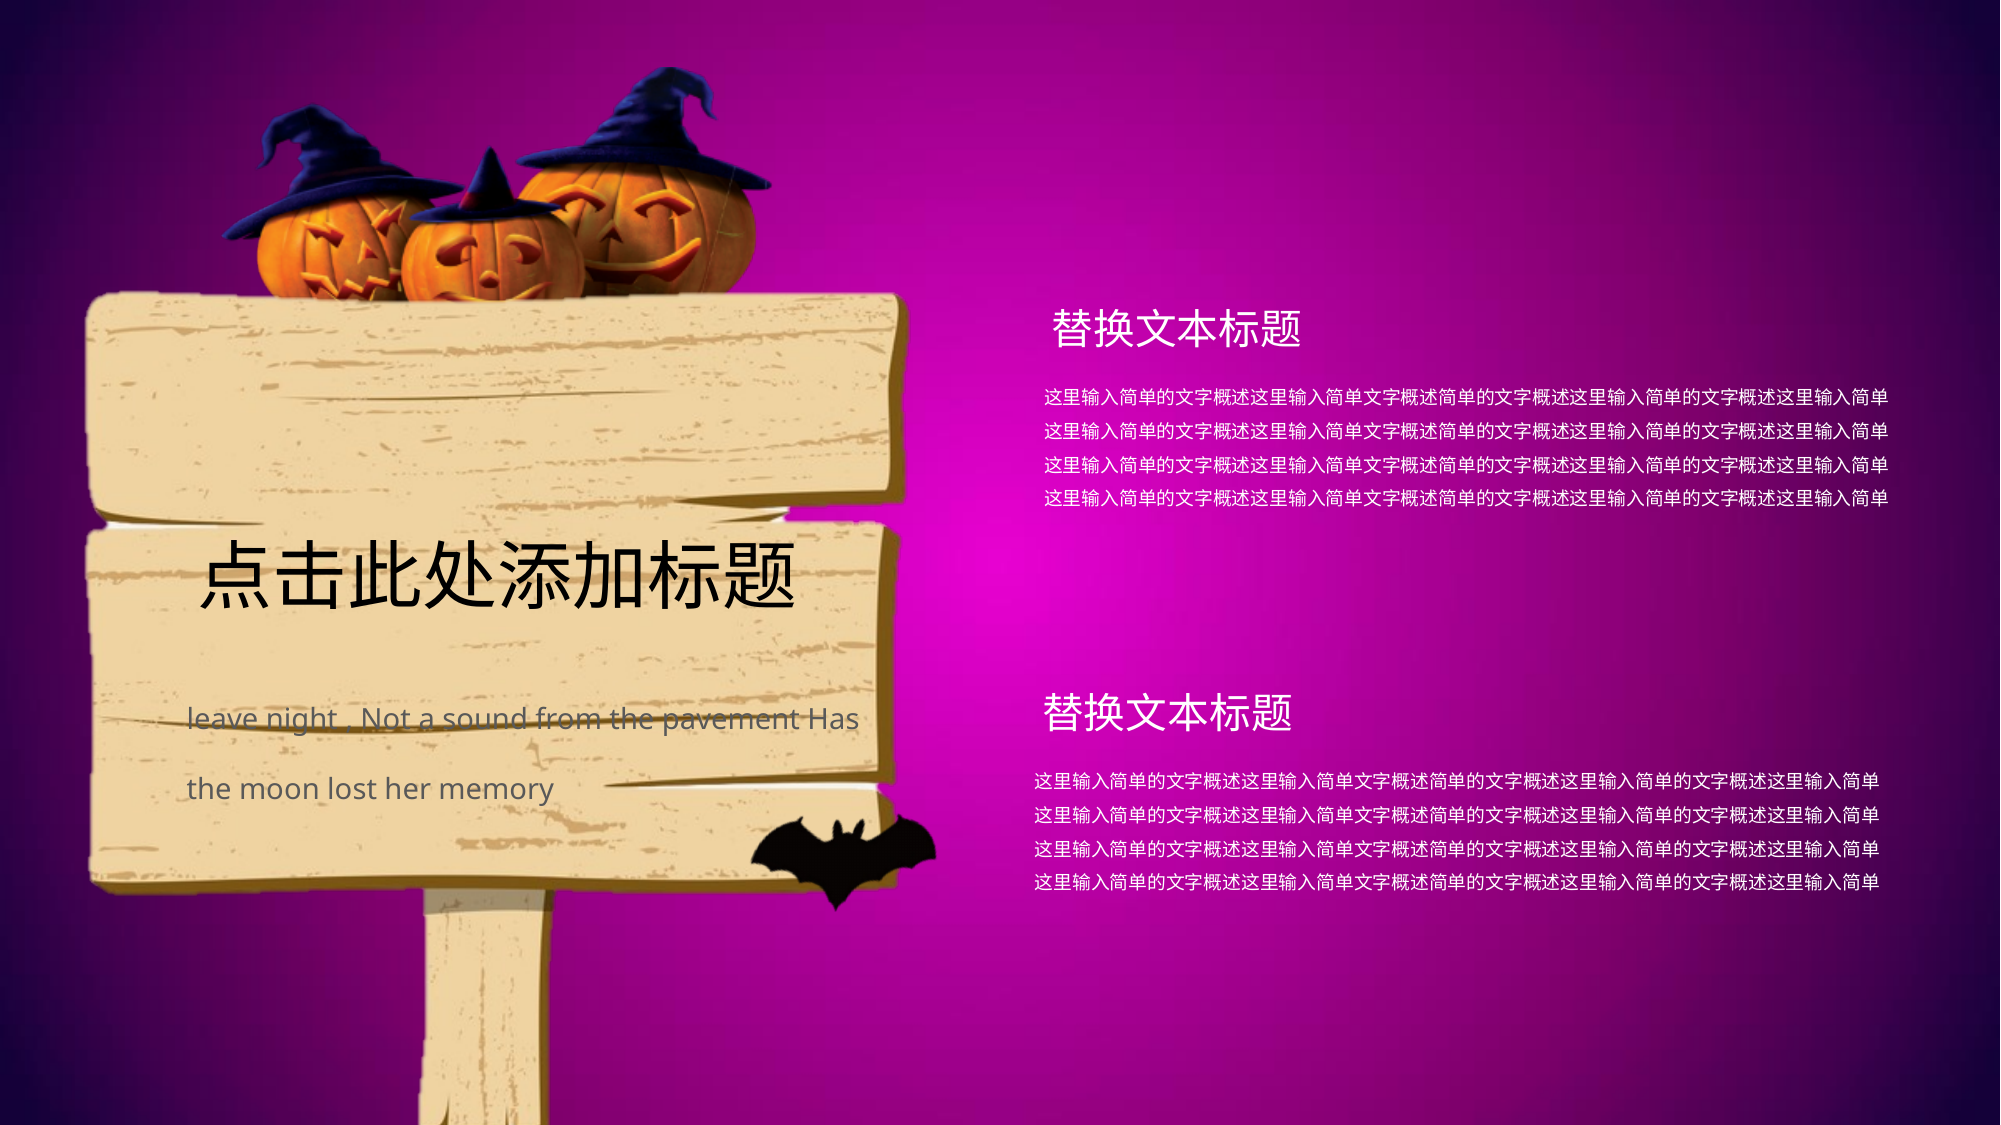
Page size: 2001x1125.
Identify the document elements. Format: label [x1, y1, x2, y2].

text_box [168, 520, 891, 807]
text_box [1019, 679, 1899, 937]
picture [0, 0, 2000, 1125]
text_box [1029, 295, 1909, 553]
